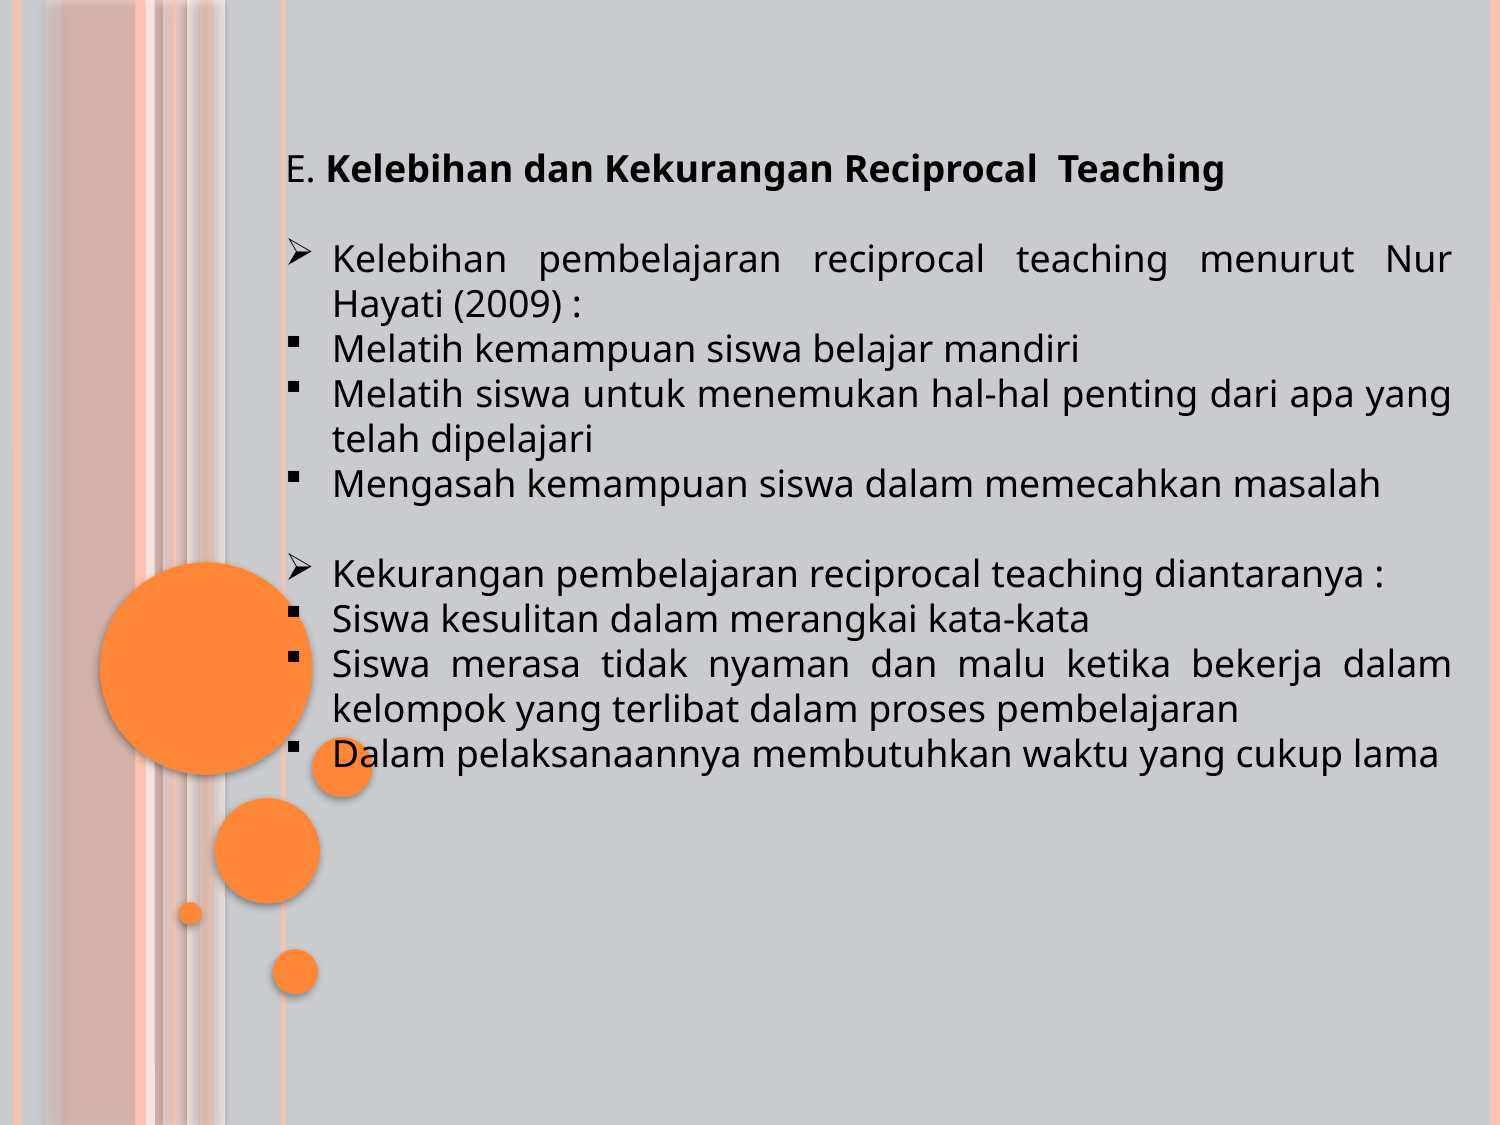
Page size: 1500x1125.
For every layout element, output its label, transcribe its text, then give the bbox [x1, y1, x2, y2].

text_box E. Kelebihan dan Kekurangan Reciprocal Teaching Kelebihan pembelajaran reciprocal teaching menurut Nur Hayati (2009) : Melatih kemampuan siswa belajar mandiri Melatih siswa untuk menemukan hal-hal penting dari apa yang telah dipelajari Mengasah kemampuan siswa dalam memecahkan masalah Kekurangan pembelajaran reciprocal teaching diantaranya : Siswa kesulitan dalam merangkai kata-kata Siswa merasa tidak nyaman dan malu ketika bekerja dalam kelompok yang terlibat dalam proses pembelajaran Dalam pelaksanaannya membutuhkan waktu yang cukup lama [270, 137, 1468, 782]
